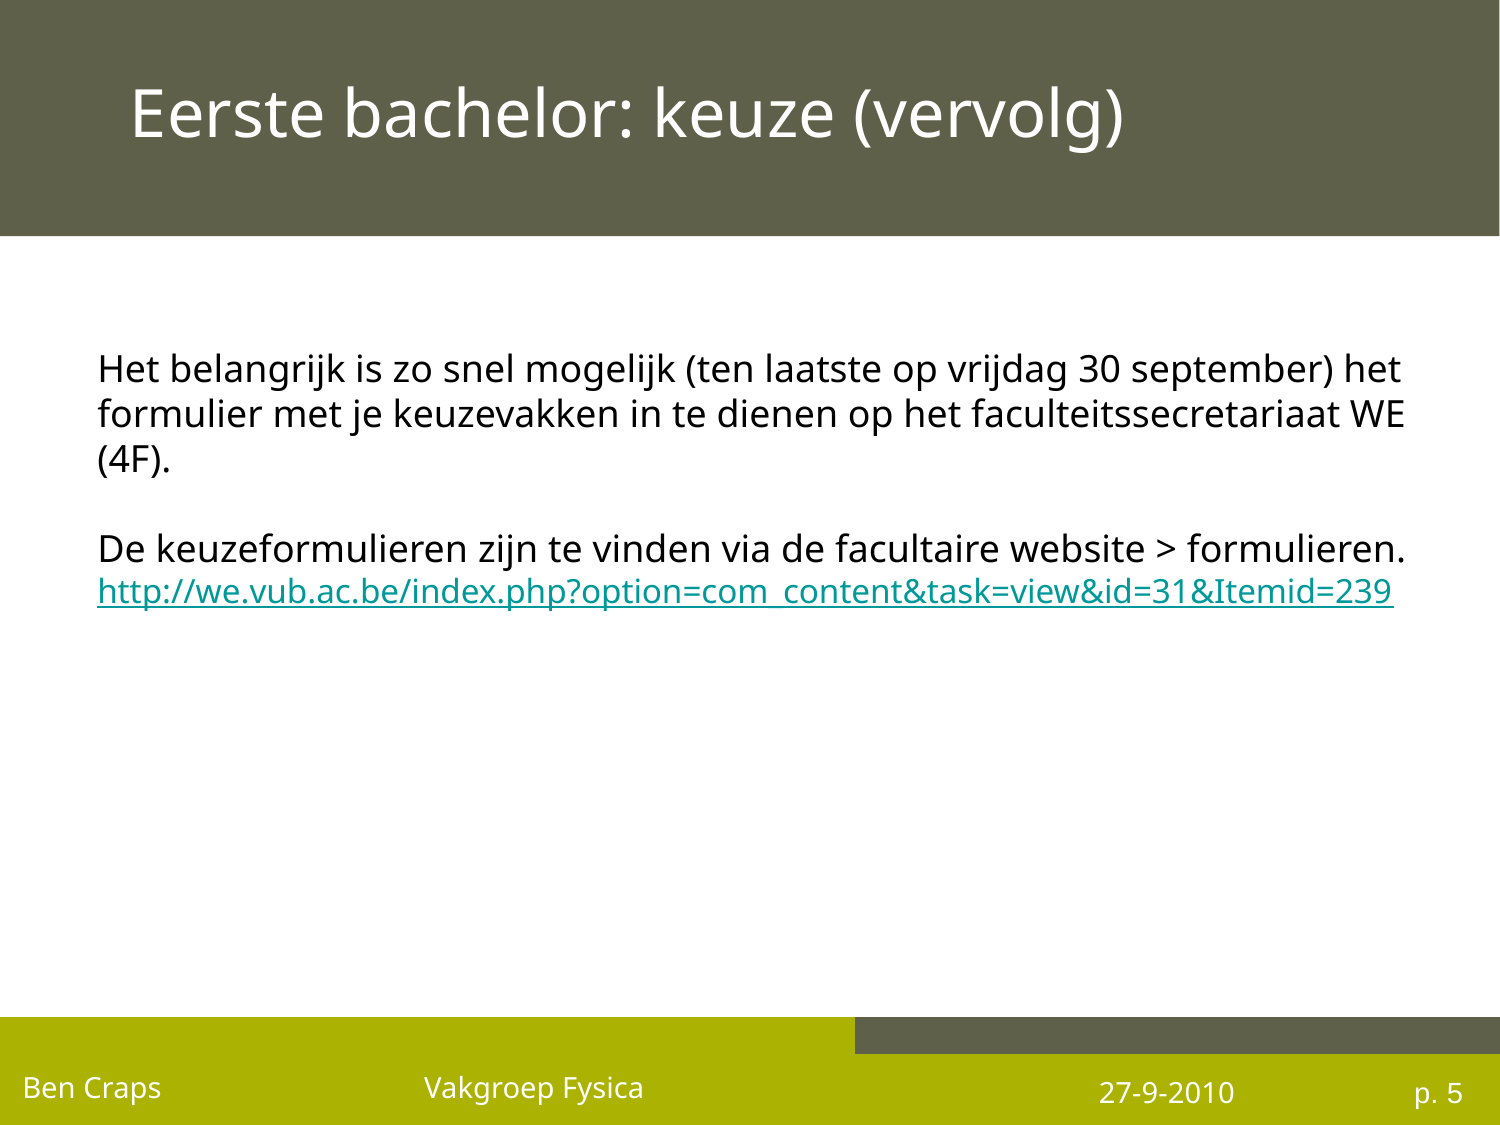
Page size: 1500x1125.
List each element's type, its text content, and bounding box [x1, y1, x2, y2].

title Eerste bachelor: keuze (vervolg) [0, 0, 1500, 237]
slide_number p. 5 [1341, 1066, 1479, 1125]
text_box Het belangrijk is zo snel mogelijk (ten laatste op vrijdag 30 september) het formulier met je keuzevakken in te dienen op het faculteitssecretariaat WE (4F). De keuzeformulieren zijn te vinden via de facultaire website > formulieren. http://we.vub.ac.be/index.php?option=com_content&task=view&id=31&Itemid=239 [82, 337, 1433, 663]
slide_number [1098, 1074, 1278, 1109]
footer Ben Craps Vakgroep Fysica [22, 1073, 1088, 1110]
